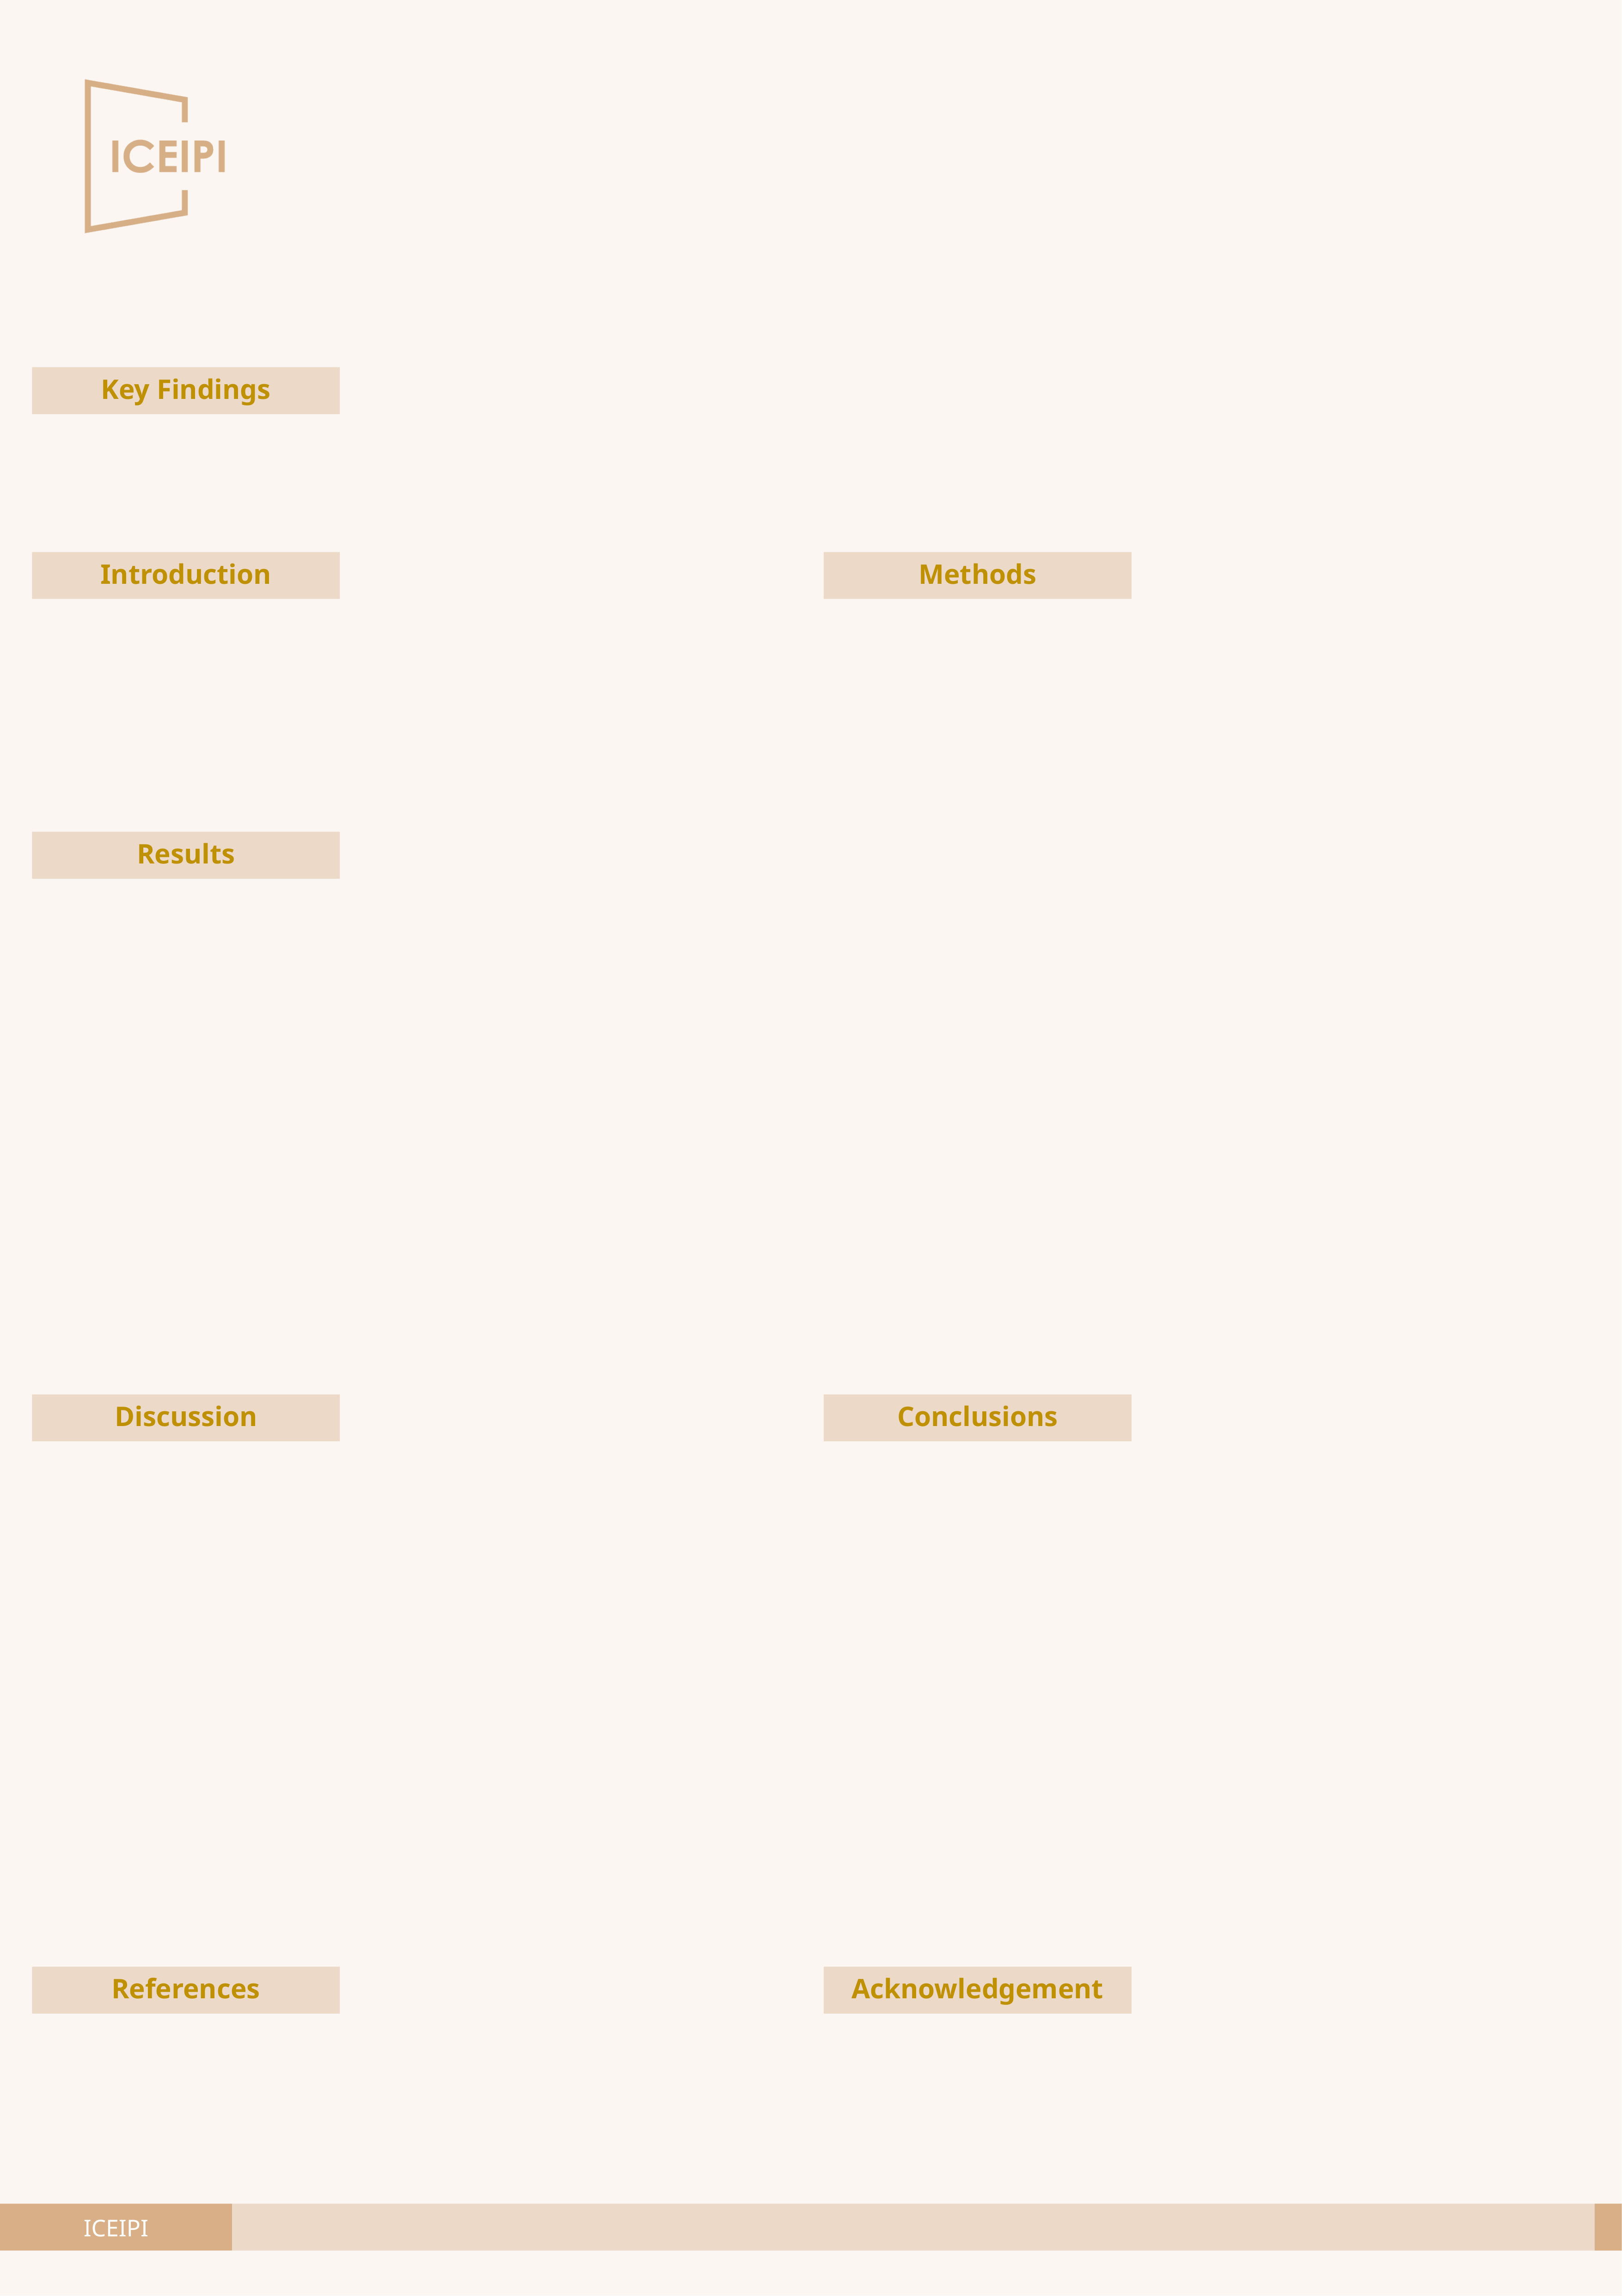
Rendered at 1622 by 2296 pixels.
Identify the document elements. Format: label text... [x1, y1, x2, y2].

list Methods [824, 552, 1132, 599]
list Results [32, 832, 340, 879]
list References [32, 1966, 340, 2014]
picture [85, 79, 225, 233]
list Key Findings [32, 367, 340, 414]
list Discussion [32, 1394, 340, 1441]
list Introduction [32, 552, 340, 599]
list Acknowledgement [824, 1966, 1132, 2014]
list Conclusions [824, 1394, 1132, 1441]
